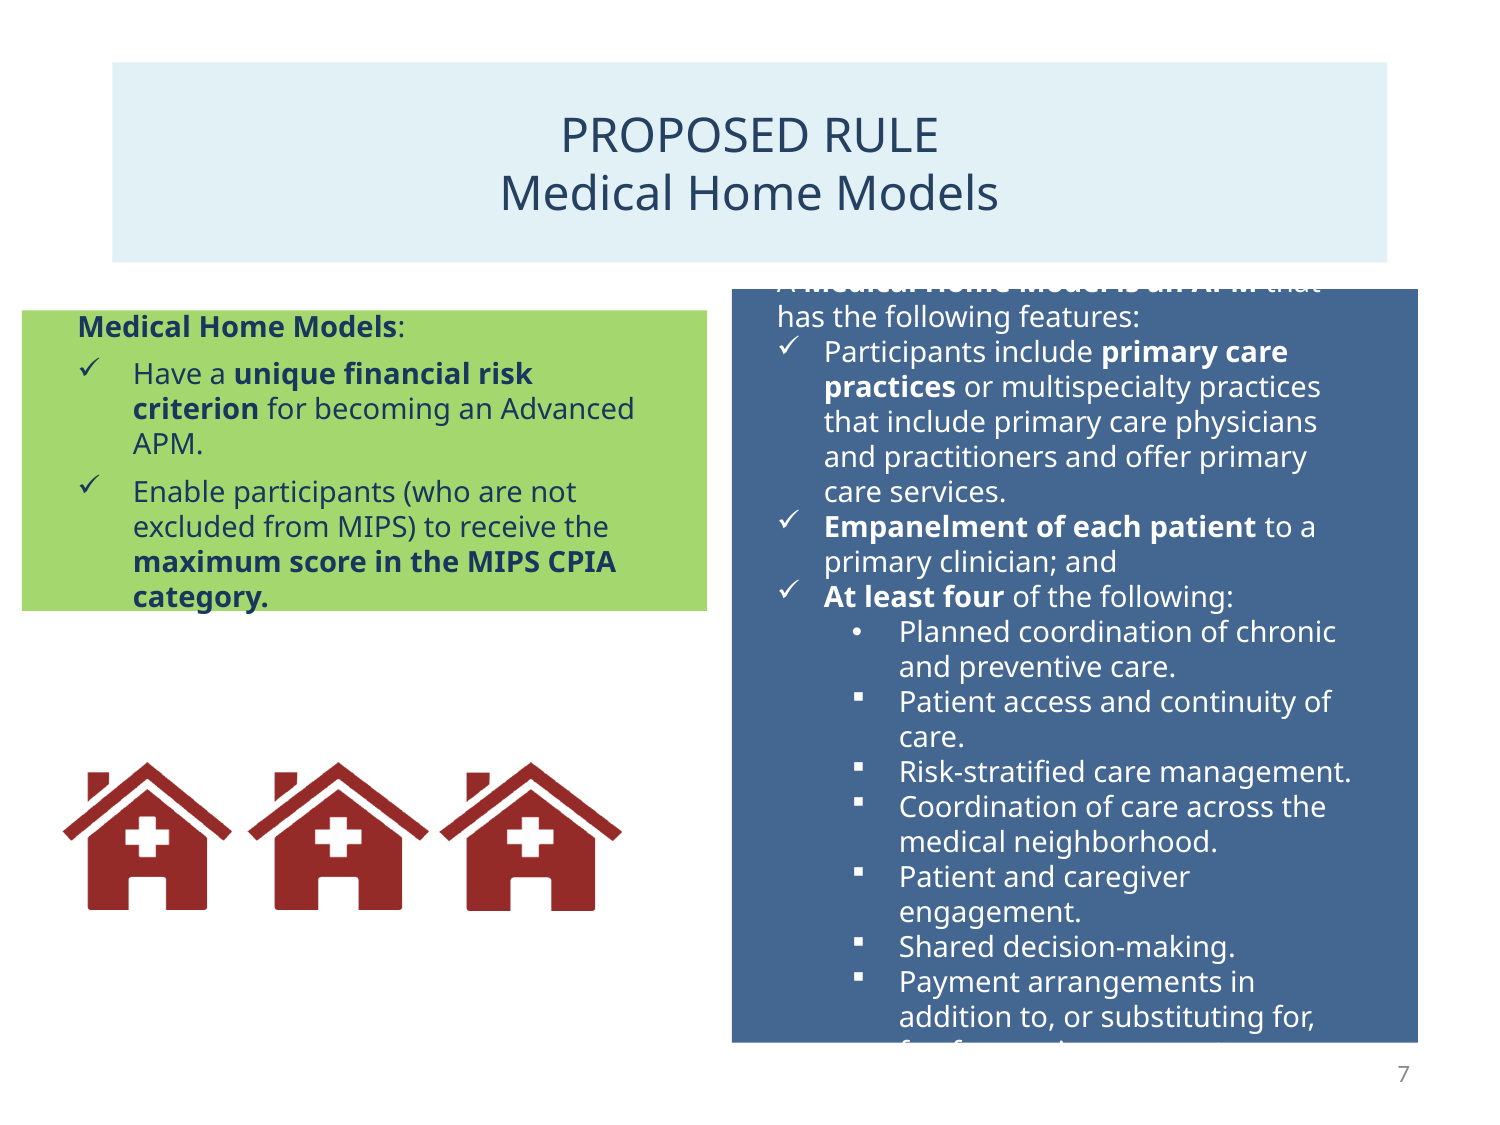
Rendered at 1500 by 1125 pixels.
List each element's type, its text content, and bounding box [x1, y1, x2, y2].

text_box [439, 762, 622, 911]
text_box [246, 762, 430, 911]
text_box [62, 762, 232, 911]
text_box Medical Home Models: Have a unique financial risk criterion for becoming an Advanced APM. Enable participants (who are not excluded from MIPS) to receive the maximum score in the MIPS CPIA category. [21, 310, 708, 611]
slide_number 7 [1074, 1042, 1425, 1103]
text_box PROPOSED RULE Medical Home Models [112, 62, 1388, 263]
text_box A Medical Home Model is an APM that has the following features: Participants include primary care practices or multispecialty practices that include primary care physicians and practitioners and offer primary care services. Empanelment of each patient to a primary clinician; and At least four of the following: Planned coordination of chronic and preventive care. Patient access and continuity of care. Risk-stratified care management. Coordination of care across the medical neighborhood. Patient and caregiver engagement. Shared decision-making. Payment arrangements in addition to, or substituting for, fee-for-service payments. [731, 289, 1418, 1043]
